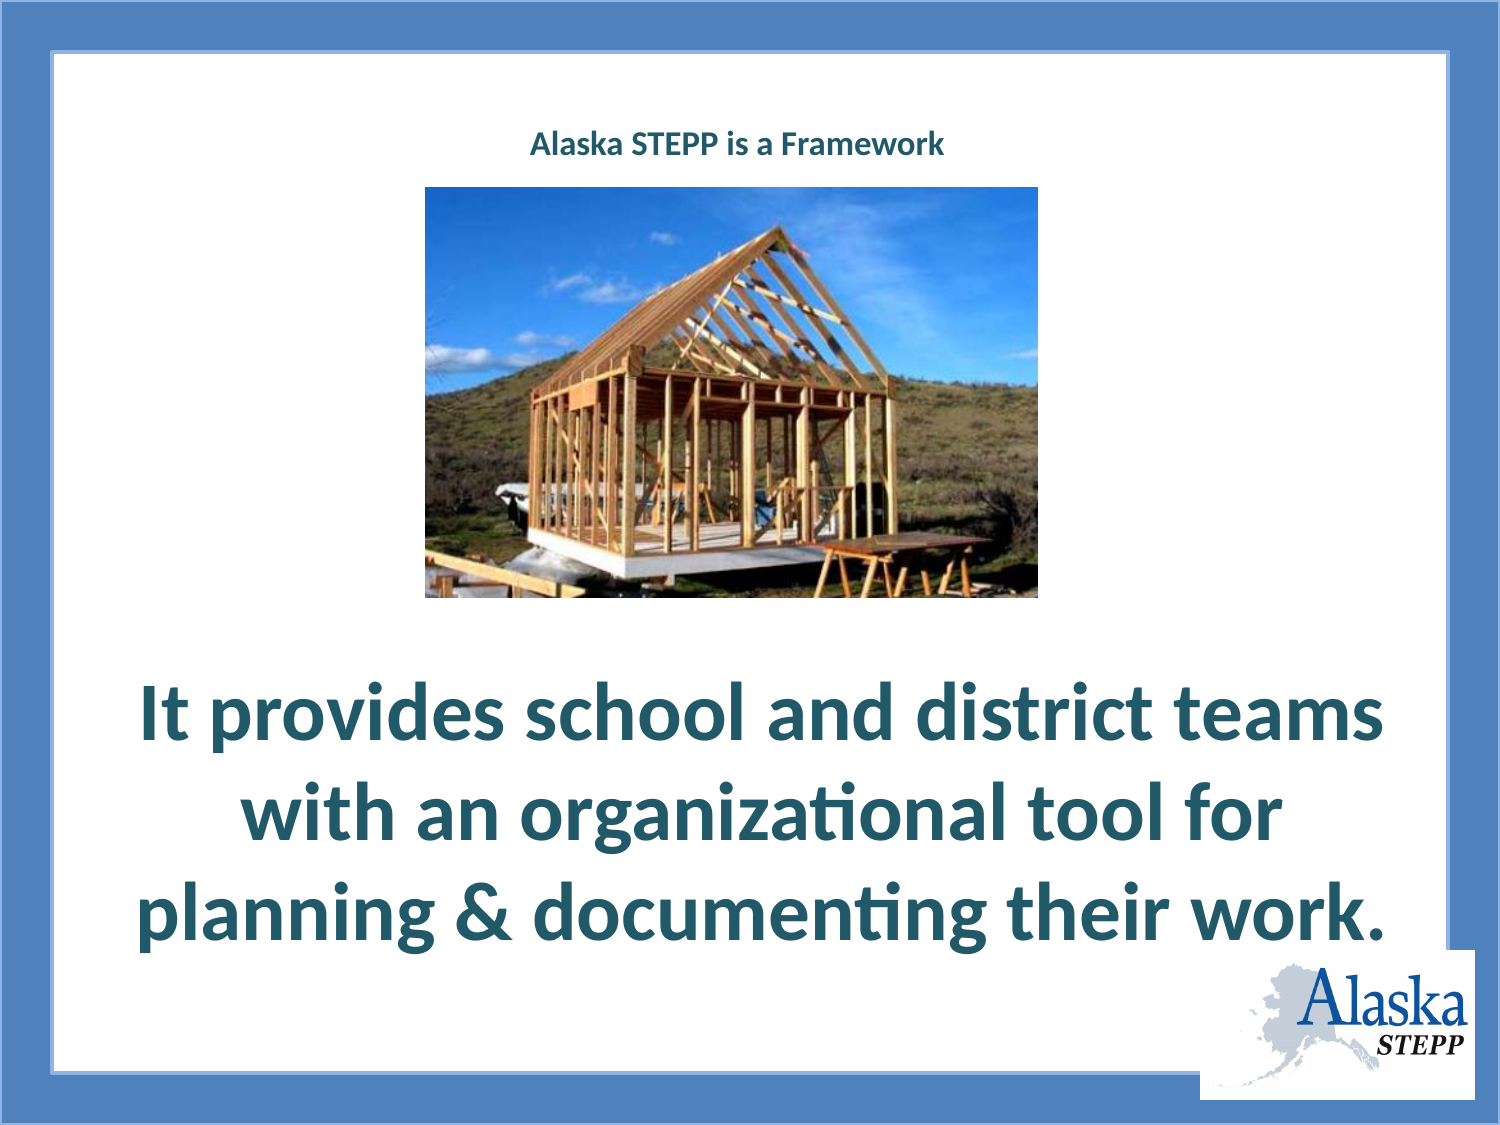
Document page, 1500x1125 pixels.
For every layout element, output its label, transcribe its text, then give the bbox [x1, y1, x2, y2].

text_box [0, 0, 1500, 1125]
title Alaska STEPP is a Framework [62, 112, 1413, 213]
text_box It provides school and district teams with an organizational tool for planning & documenting their work. [99, 650, 1425, 965]
picture [1199, 949, 1476, 1101]
picture [424, 187, 1038, 598]
